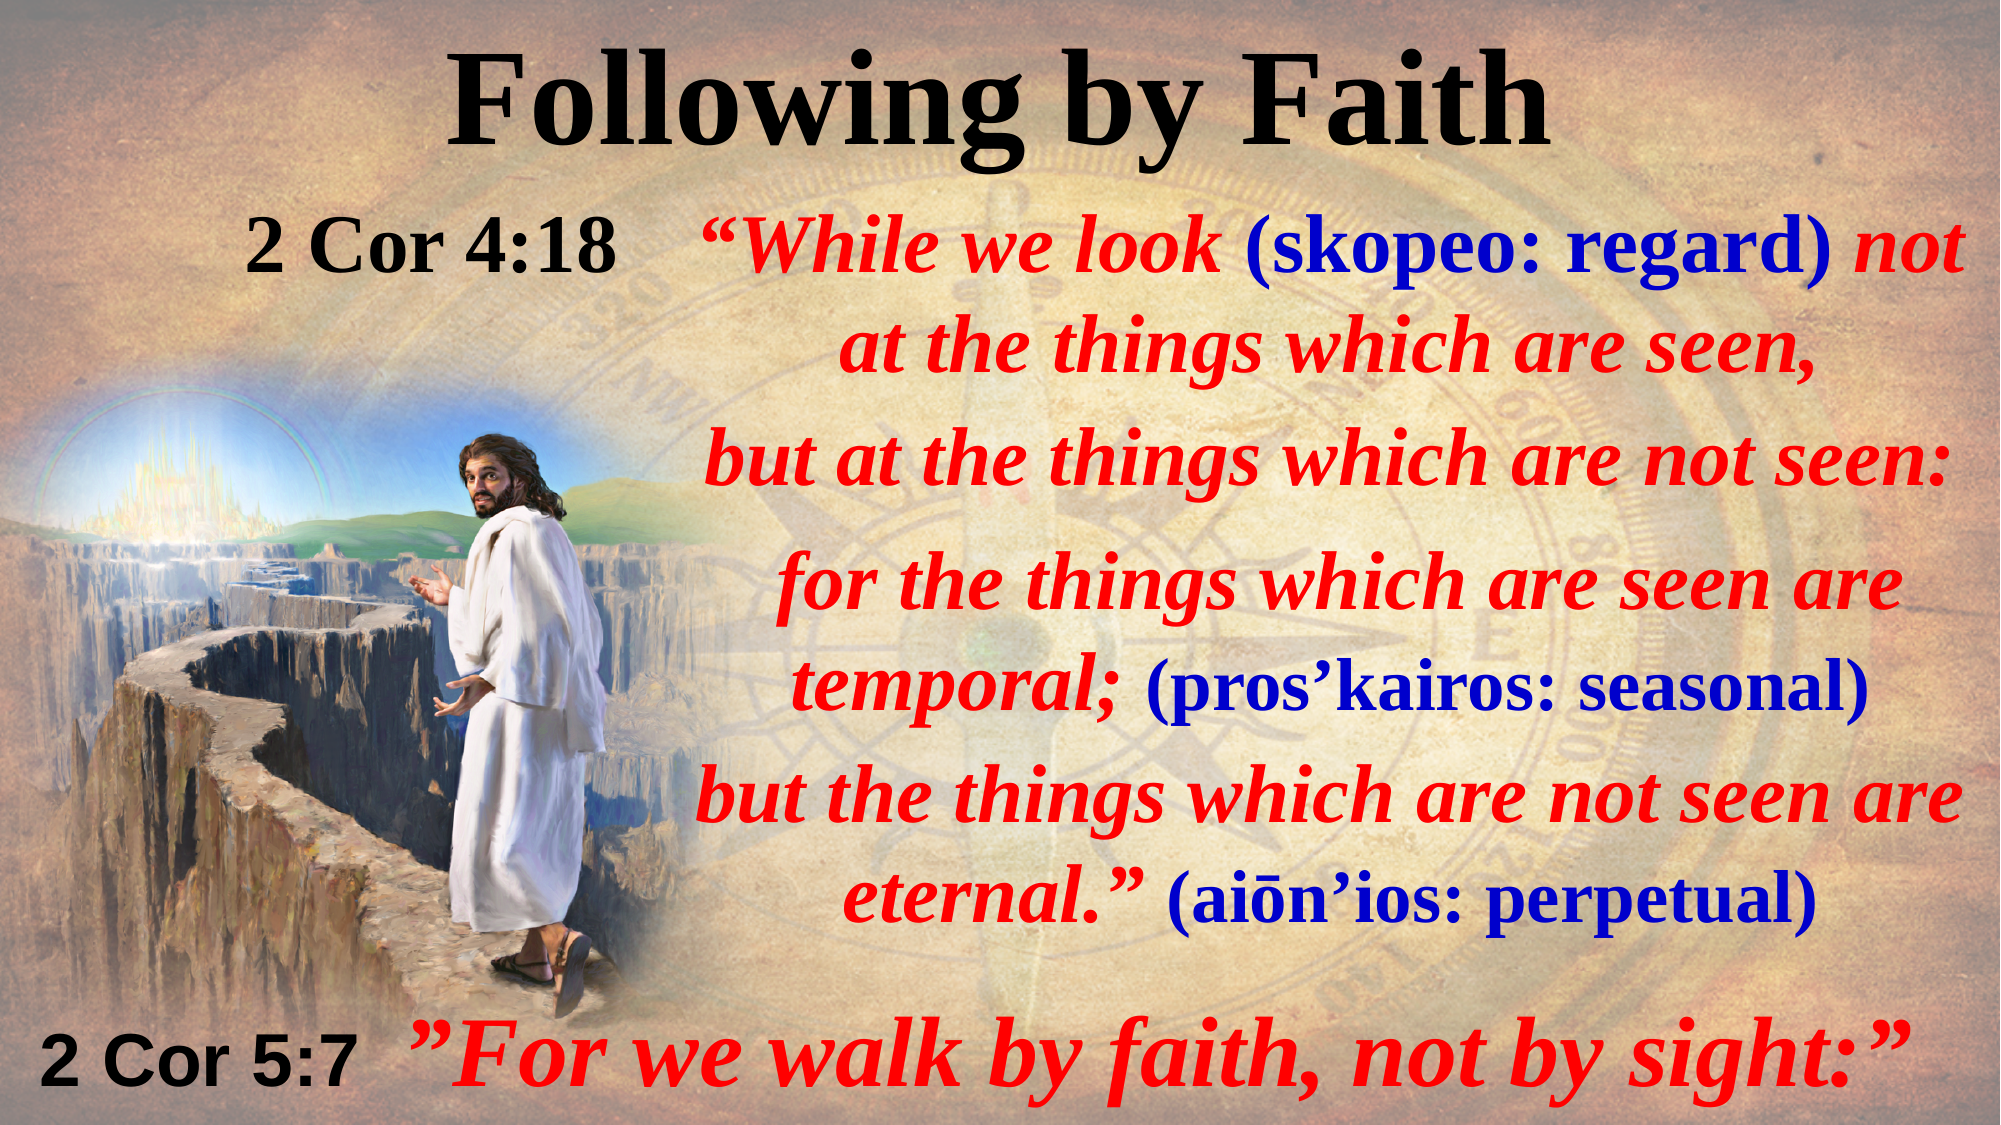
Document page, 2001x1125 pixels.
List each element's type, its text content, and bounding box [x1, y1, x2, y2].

text_box 2 Cor 5:7 ”For we walk by faith, not by sight:” [24, 979, 1975, 1114]
text_box Following by Faith [43, 0, 1957, 180]
text_box “While we look (skopeo: regard) not at the things which are seen, but at the things which are not seen: for the things which are seen are temporal; (pros’kairos: seasonal) but the things which are not seen are eternal.” (aiōn’ios: perpetual) [660, 181, 2000, 1037]
picture [0, 324, 795, 1101]
text_box 2 Cor 4:18 [229, 182, 661, 297]
